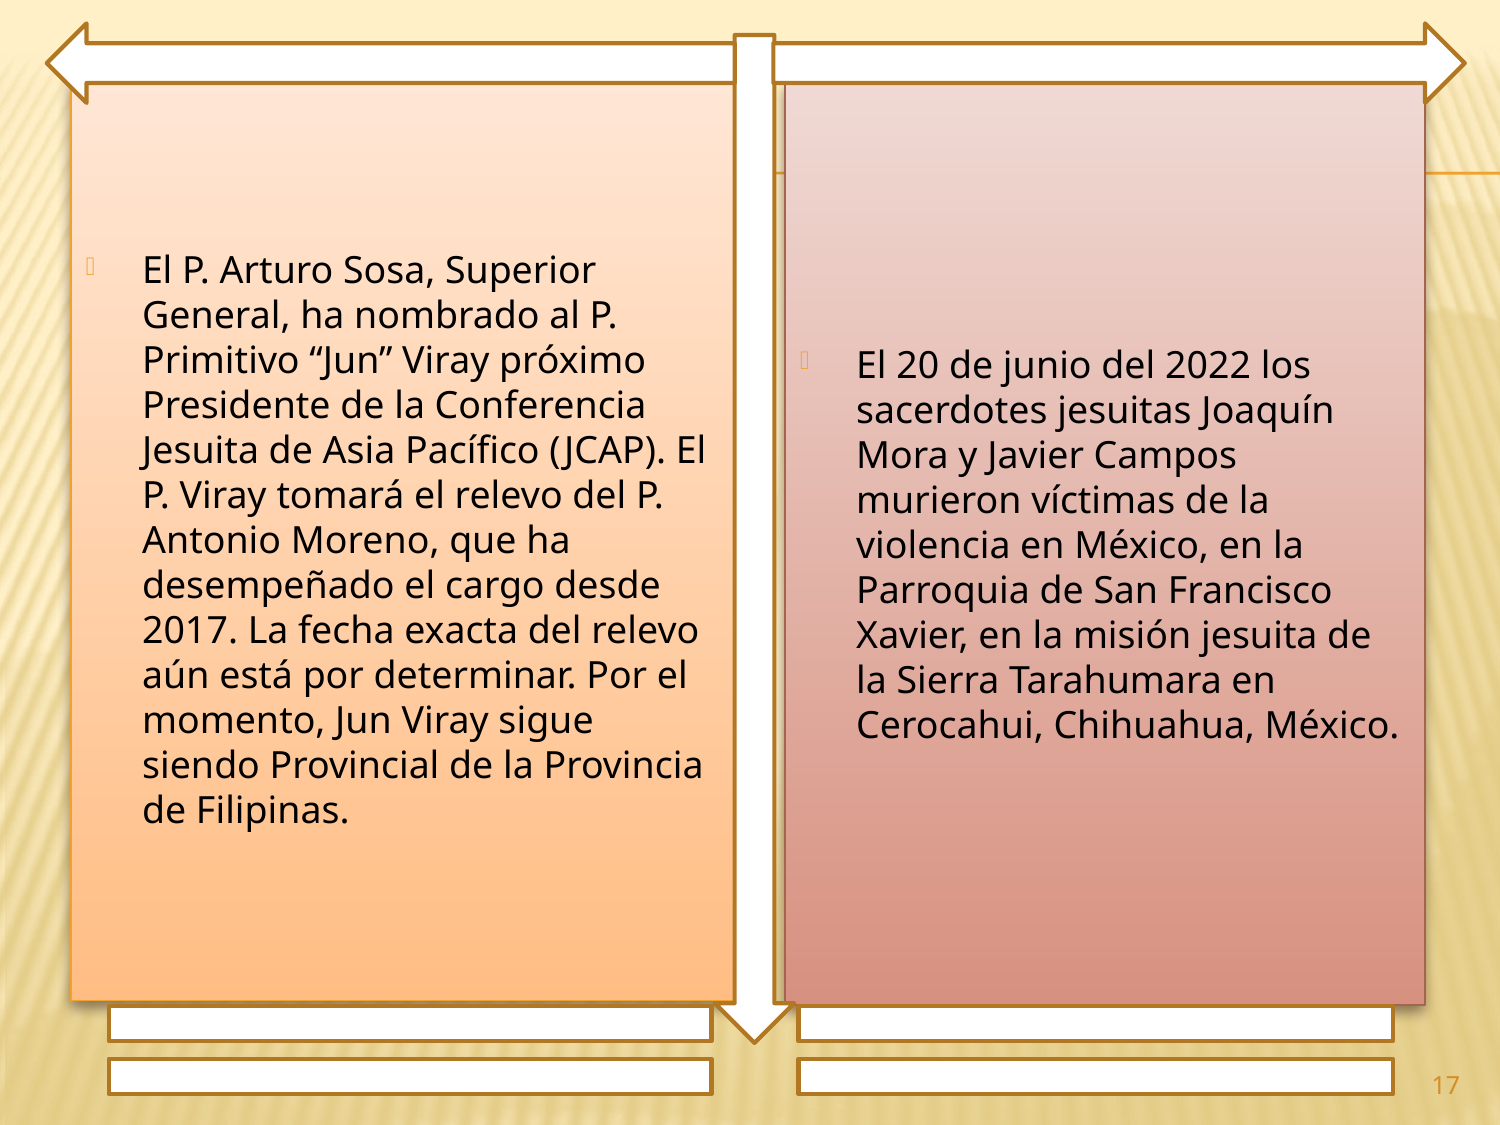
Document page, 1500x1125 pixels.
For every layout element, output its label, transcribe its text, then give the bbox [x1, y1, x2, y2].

text_box [796, 1057, 1395, 1096]
slide_number 17 [1350, 1062, 1475, 1103]
list El 20 de junio del 2022 los sacerdotes jesuitas Joaquín Mora y Javier Campos murieron víctimas de la violencia en México, en la Parroquia de San Francisco Xavier, en la misión jesuita de la Sierra Tarahumara en Cerocahui, Chihuahua, México. [784, 86, 1426, 1006]
text_box [107, 1004, 714, 1043]
list El P. Arturo Sosa, Superior General, ha nombrado al P. Primitivo “Jun” Viray próximo Presidente de la Conferencia Jesuita de Asia Pacífico (JCAP). El P. Viray tomará el relevo del P. Antonio Moreno, que ha desempeñado el cargo desde 2017. La fecha exacta del relevo aún está por determinar. Por el momento, Jun Viray sigue siendo Provincial de la Provincia de Filipinas. [70, 86, 732, 1001]
text_box [107, 1057, 714, 1096]
text_box [796, 1004, 1395, 1043]
text_box [771, 21, 1467, 105]
text_box [44, 21, 737, 105]
text_box [712, 32, 797, 1046]
